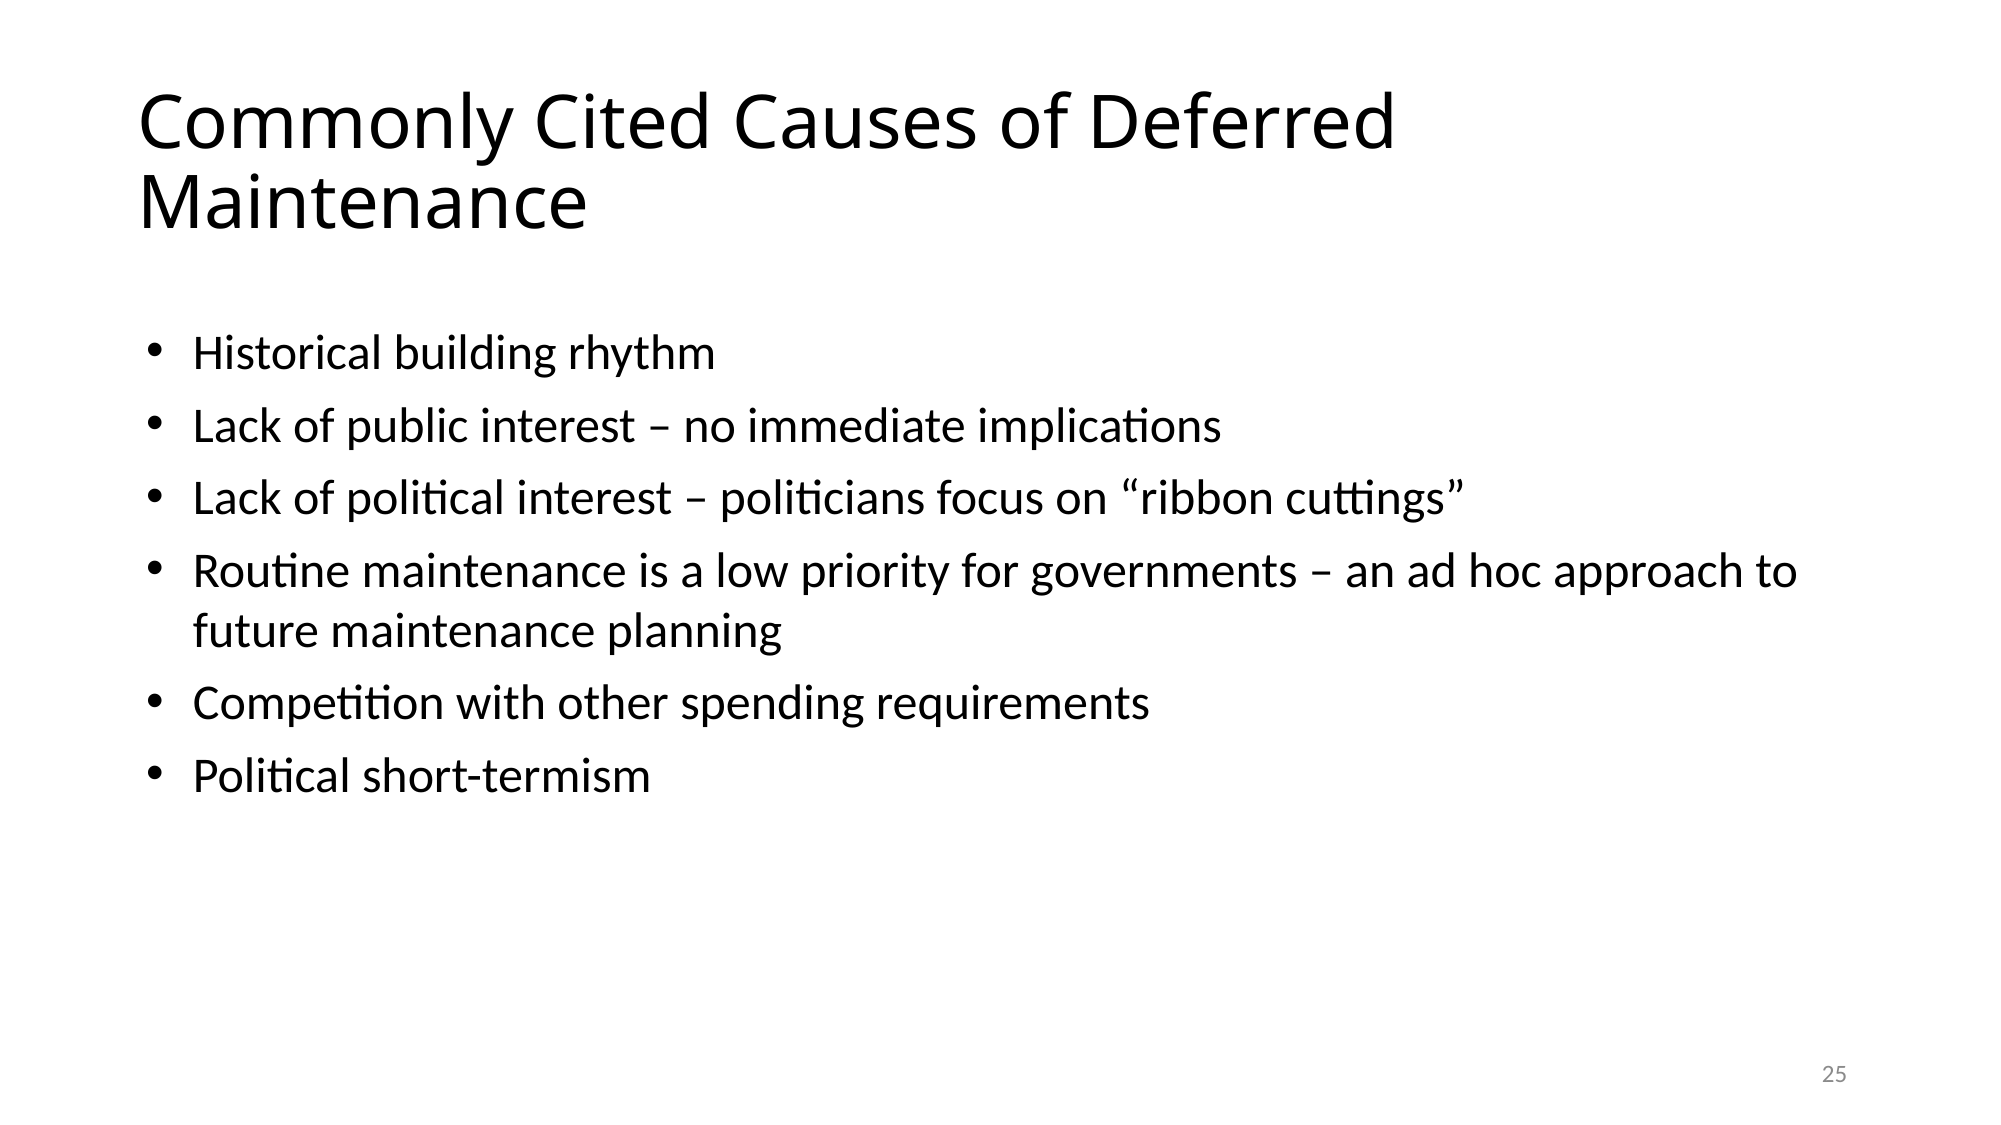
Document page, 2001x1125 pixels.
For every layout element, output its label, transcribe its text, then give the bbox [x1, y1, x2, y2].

text_box Historical building rhythm Lack of public interest – no immediate implications Lack of political interest – politicians focus on “ribbon cuttings” Routine maintenance is a low priority for governments – an ad hoc approach to future maintenance planning Competition with other spending requirements Political short-termism [131, 252, 1863, 810]
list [302, 193, 1697, 626]
slide_number 25 [1412, 1042, 1863, 1103]
title Commonly Cited Causes of Deferred Maintenance [122, 76, 1863, 253]
